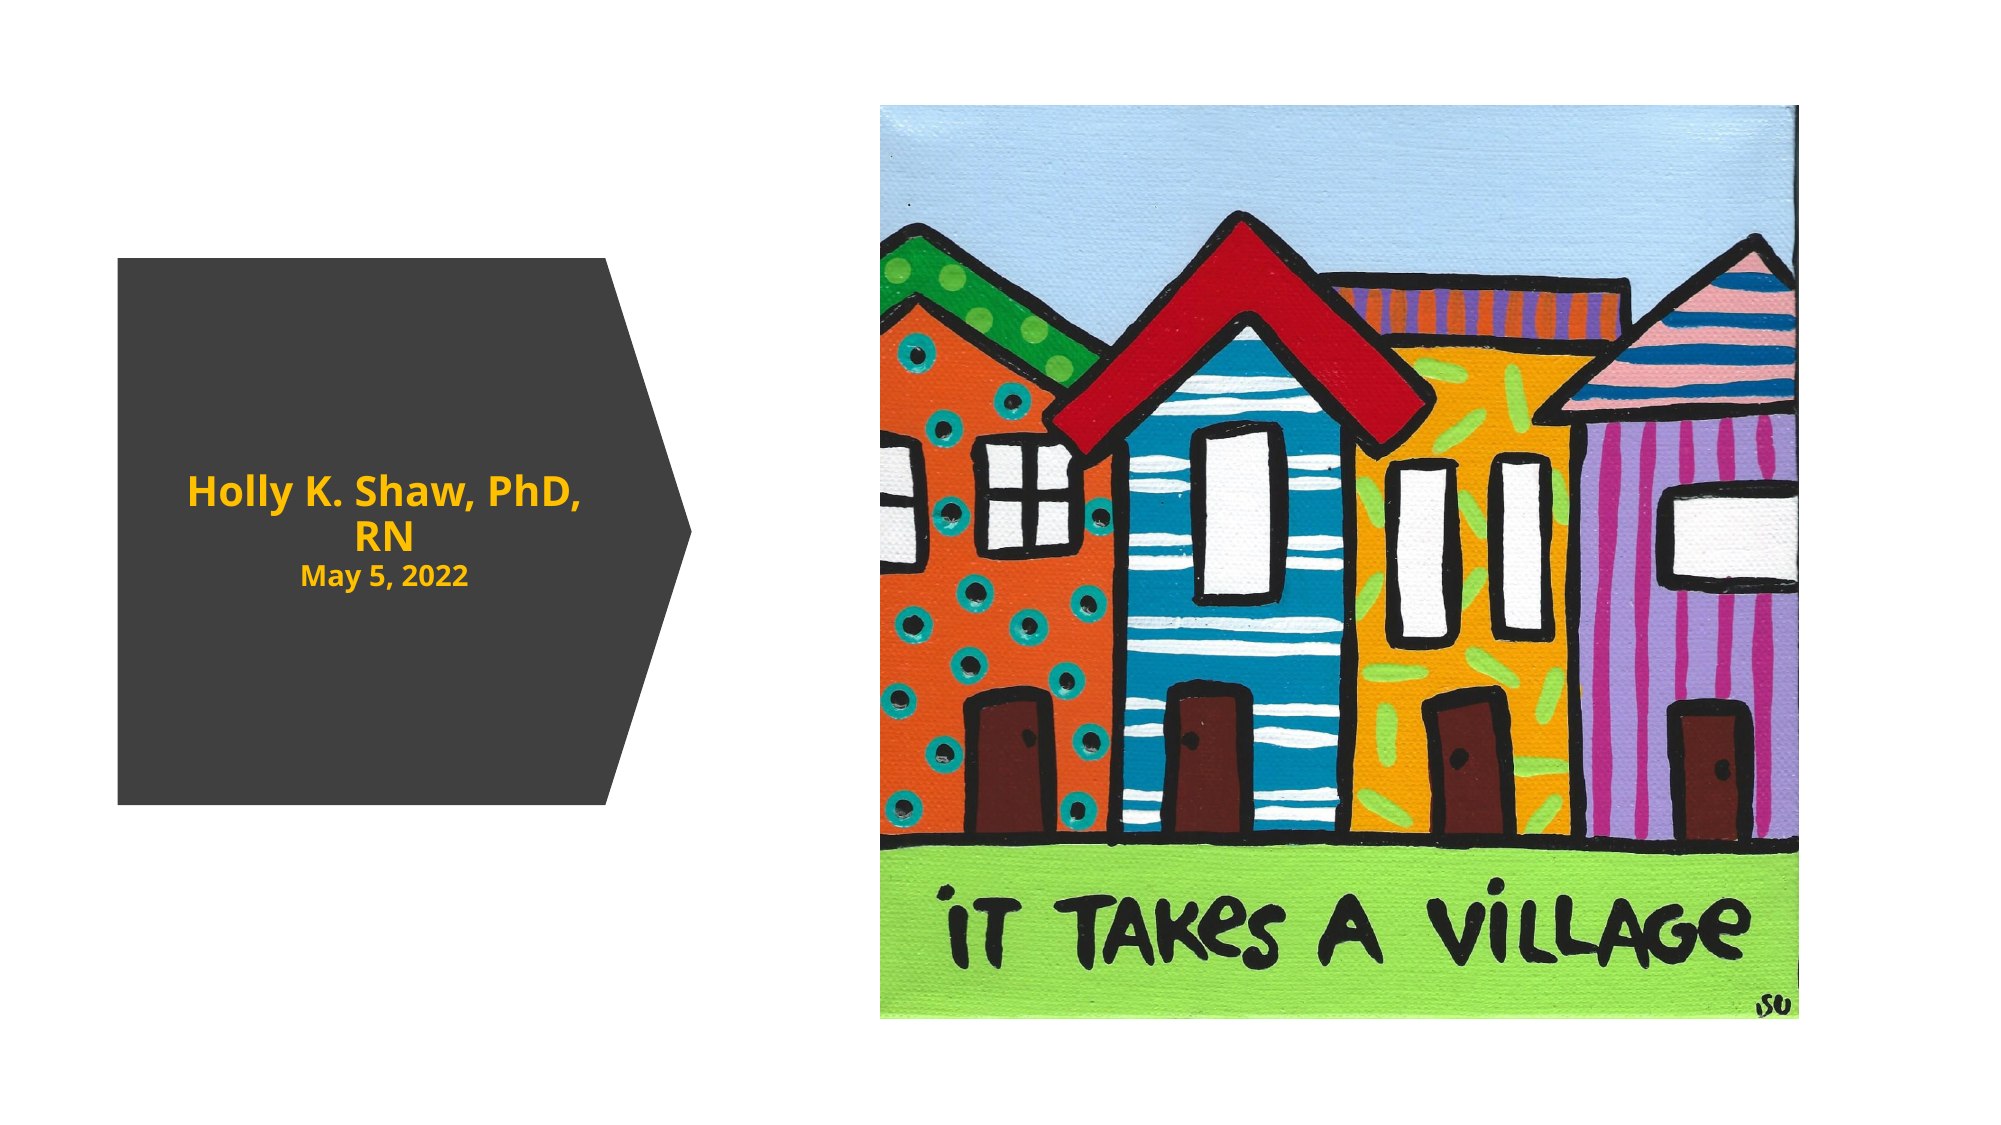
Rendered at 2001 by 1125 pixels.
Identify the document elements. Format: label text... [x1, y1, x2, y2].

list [880, 105, 1799, 1020]
text_box [116, 257, 693, 807]
title Holly K. Shaw, PhD, RN May 5, 2022 [168, 322, 601, 741]
